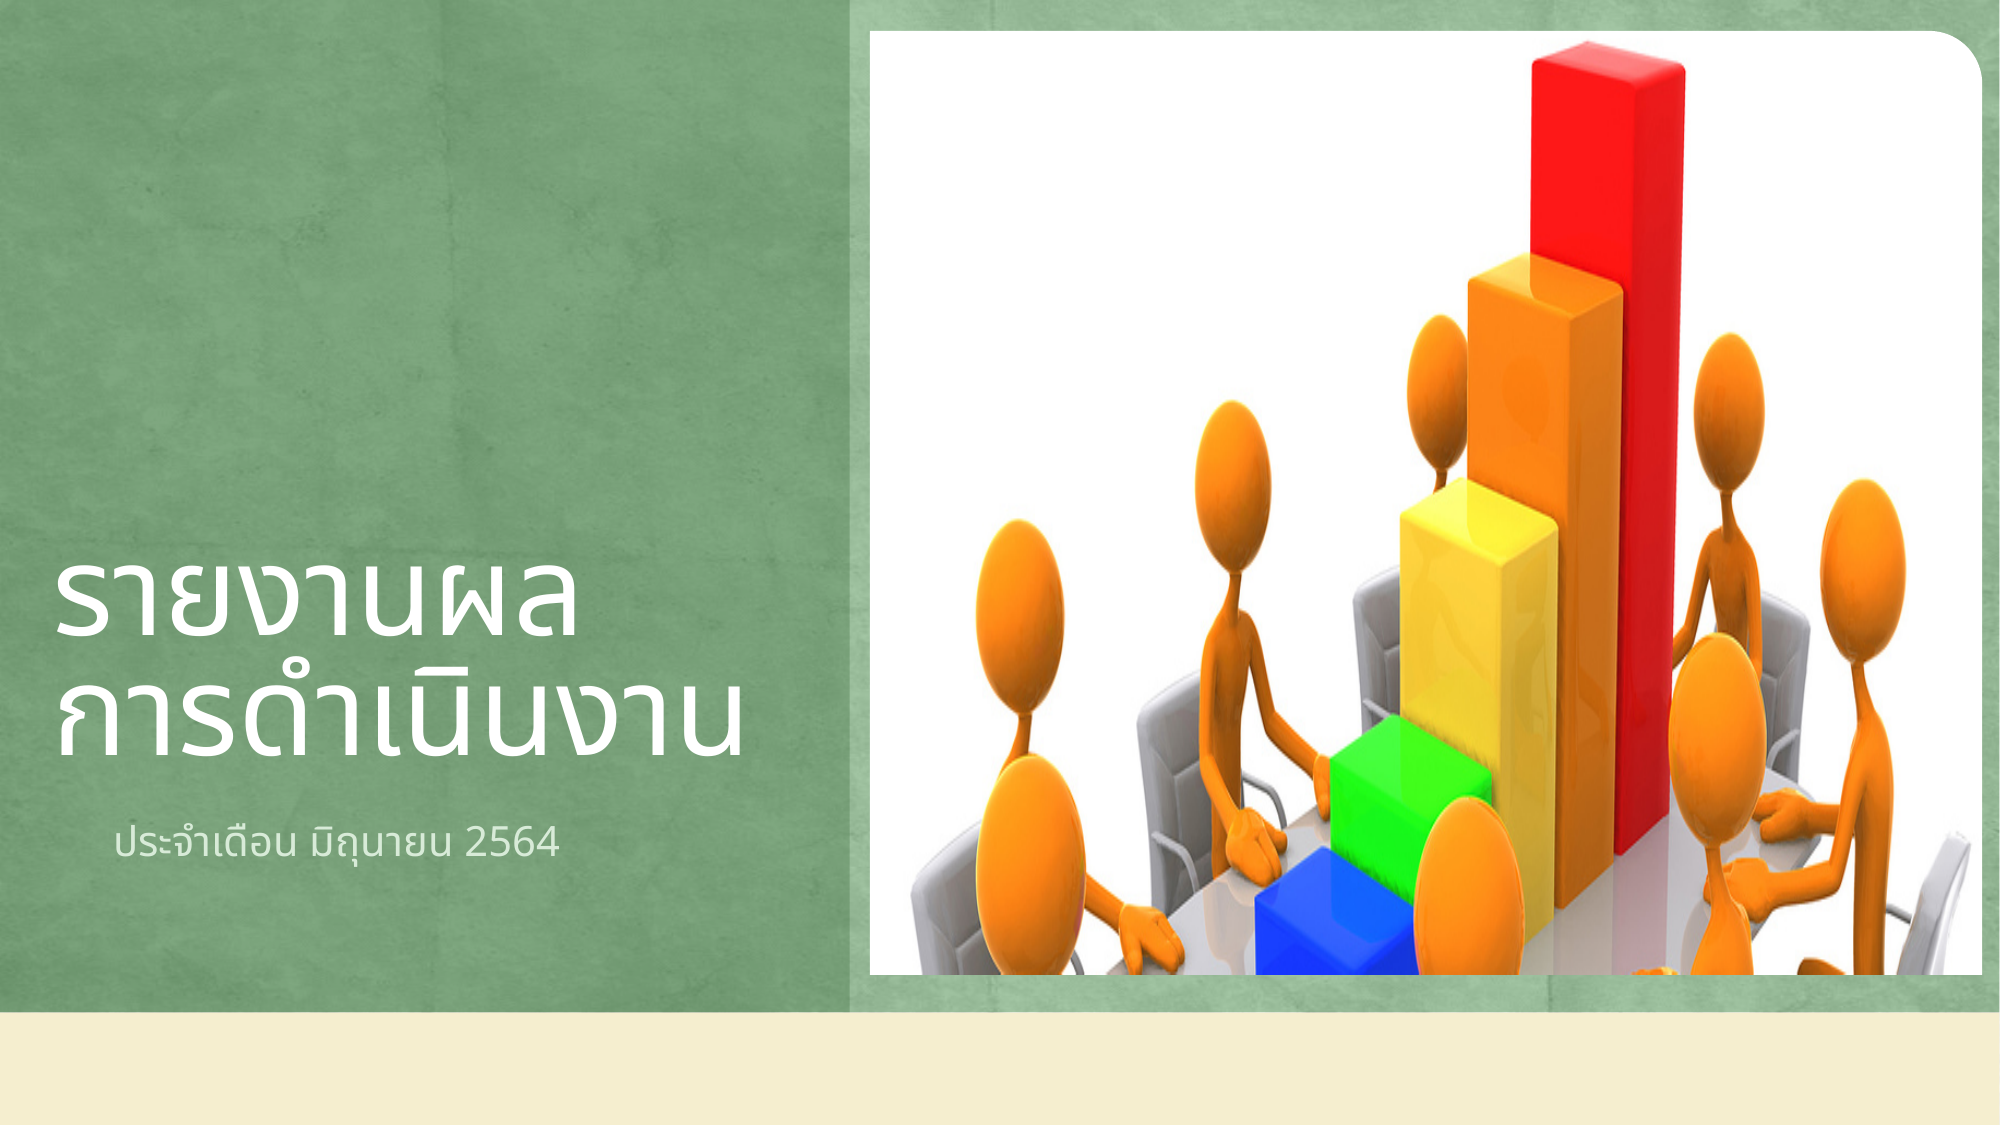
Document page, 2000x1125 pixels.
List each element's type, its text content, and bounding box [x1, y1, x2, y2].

picture [869, 30, 1983, 976]
subtitle ประจำเดือน มิถุนายน 2564 [98, 812, 788, 975]
title รายงานผลการดำเนินงาน [37, 149, 788, 788]
